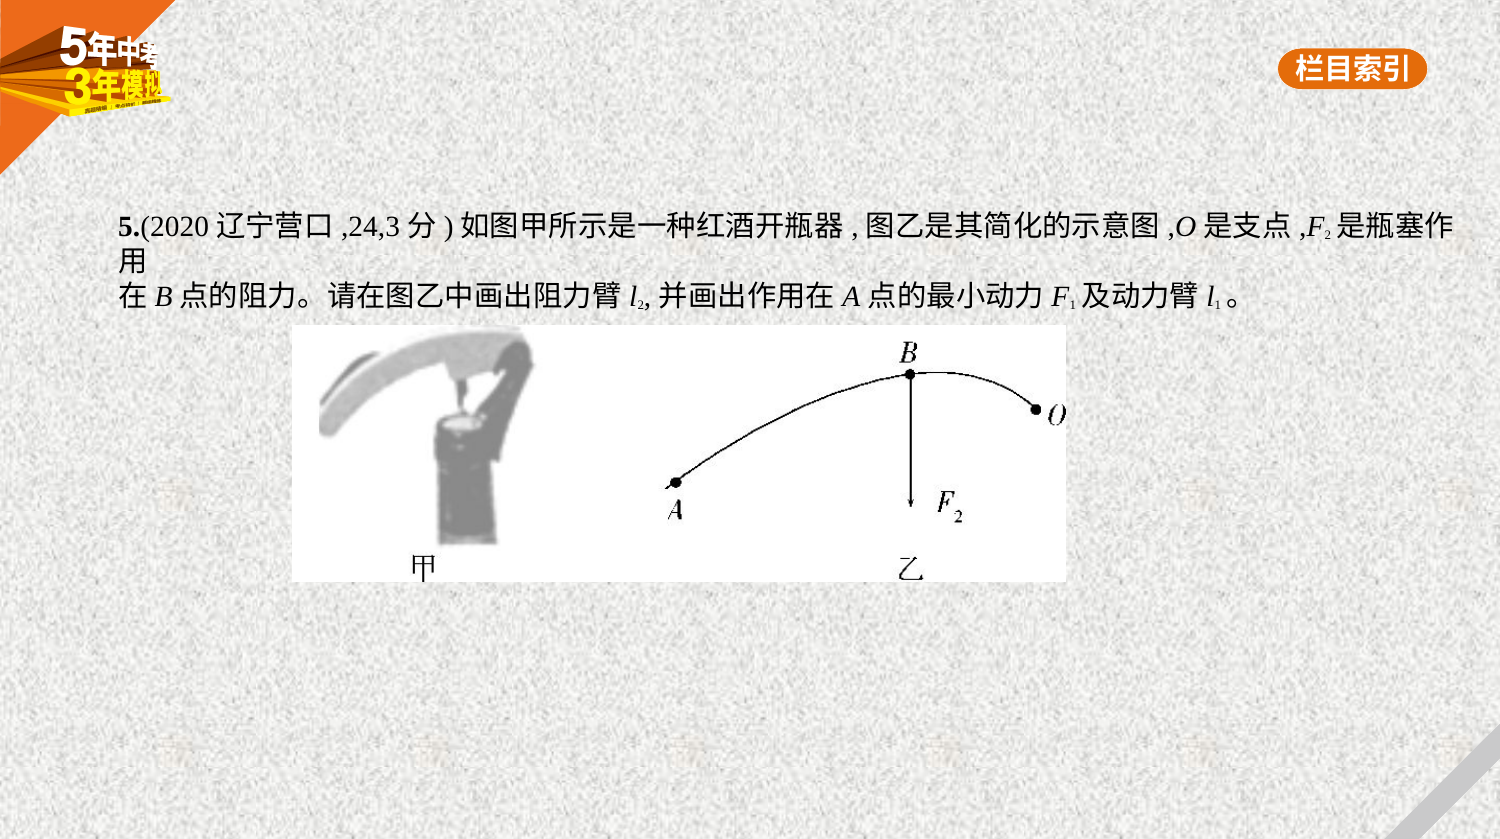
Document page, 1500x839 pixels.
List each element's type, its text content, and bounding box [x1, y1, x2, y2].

picture [0, 0, 1500, 839]
text_box 5.(2020辽宁营口,24,3分)如图甲所示是一种红酒开瓶器,图乙是其简化的示意图,O是支点,F2是瓶塞作用 在B点的阻力。请在图乙中画出阻力臂l2,并画出作用在A点的最小动力F1及动力臂l1。 [118, 206, 1483, 588]
